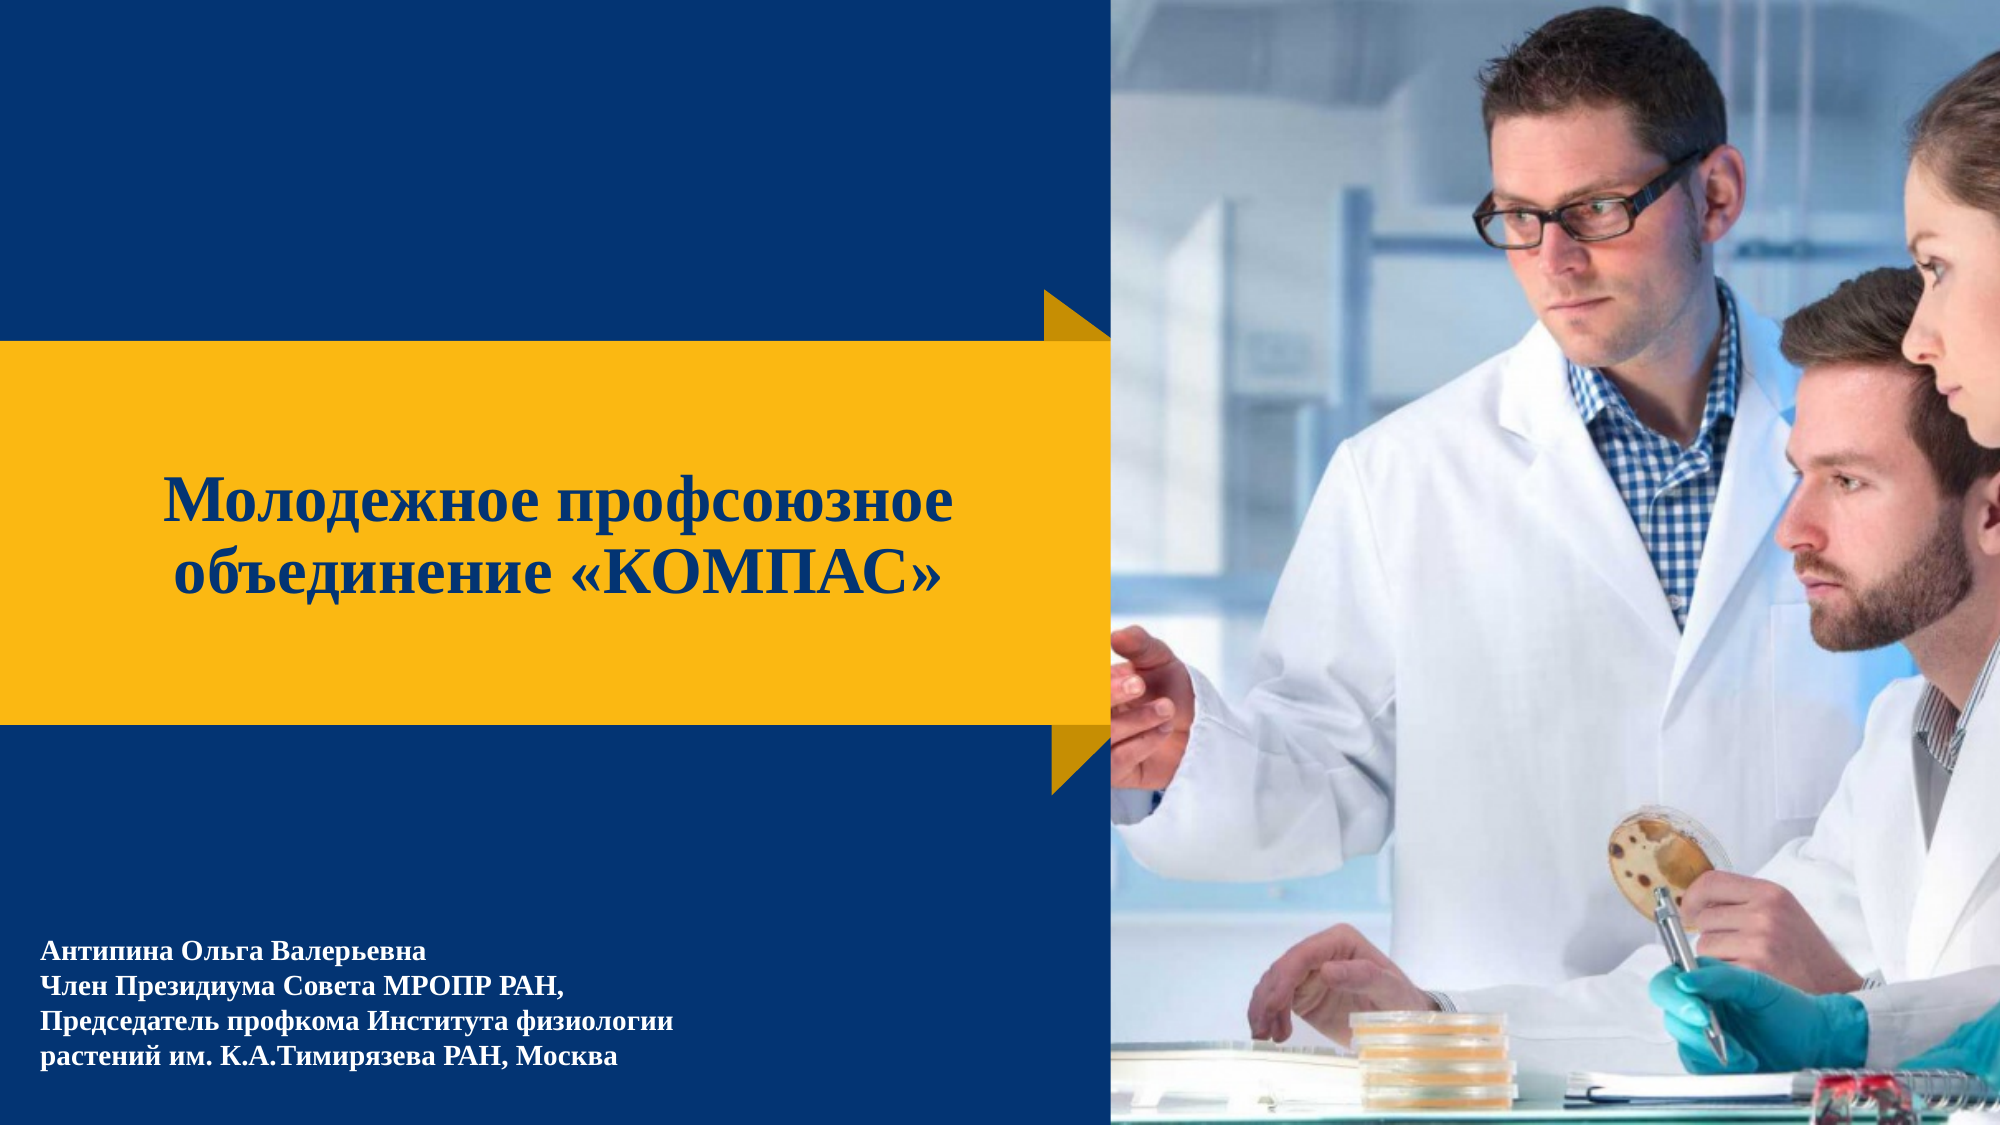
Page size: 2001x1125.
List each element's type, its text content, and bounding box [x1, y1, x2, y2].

text_box [1050, 723, 1110, 798]
picture [1110, 0, 2000, 1125]
text_box Антипина Ольга Валерьевна Член Президиума Совета МРОПР РАН, Председатель профкома Института физиологии растений им. К.А.Тимирязева РАН, Москва [25, 924, 776, 1079]
title Молодежное профсоюзное объединение «КОМПАС» [22, 370, 1096, 701]
text_box [0, 340, 1110, 726]
text_box [1043, 287, 1110, 343]
text_box [0, 726, 1110, 1125]
text_box [0, 0, 1110, 340]
